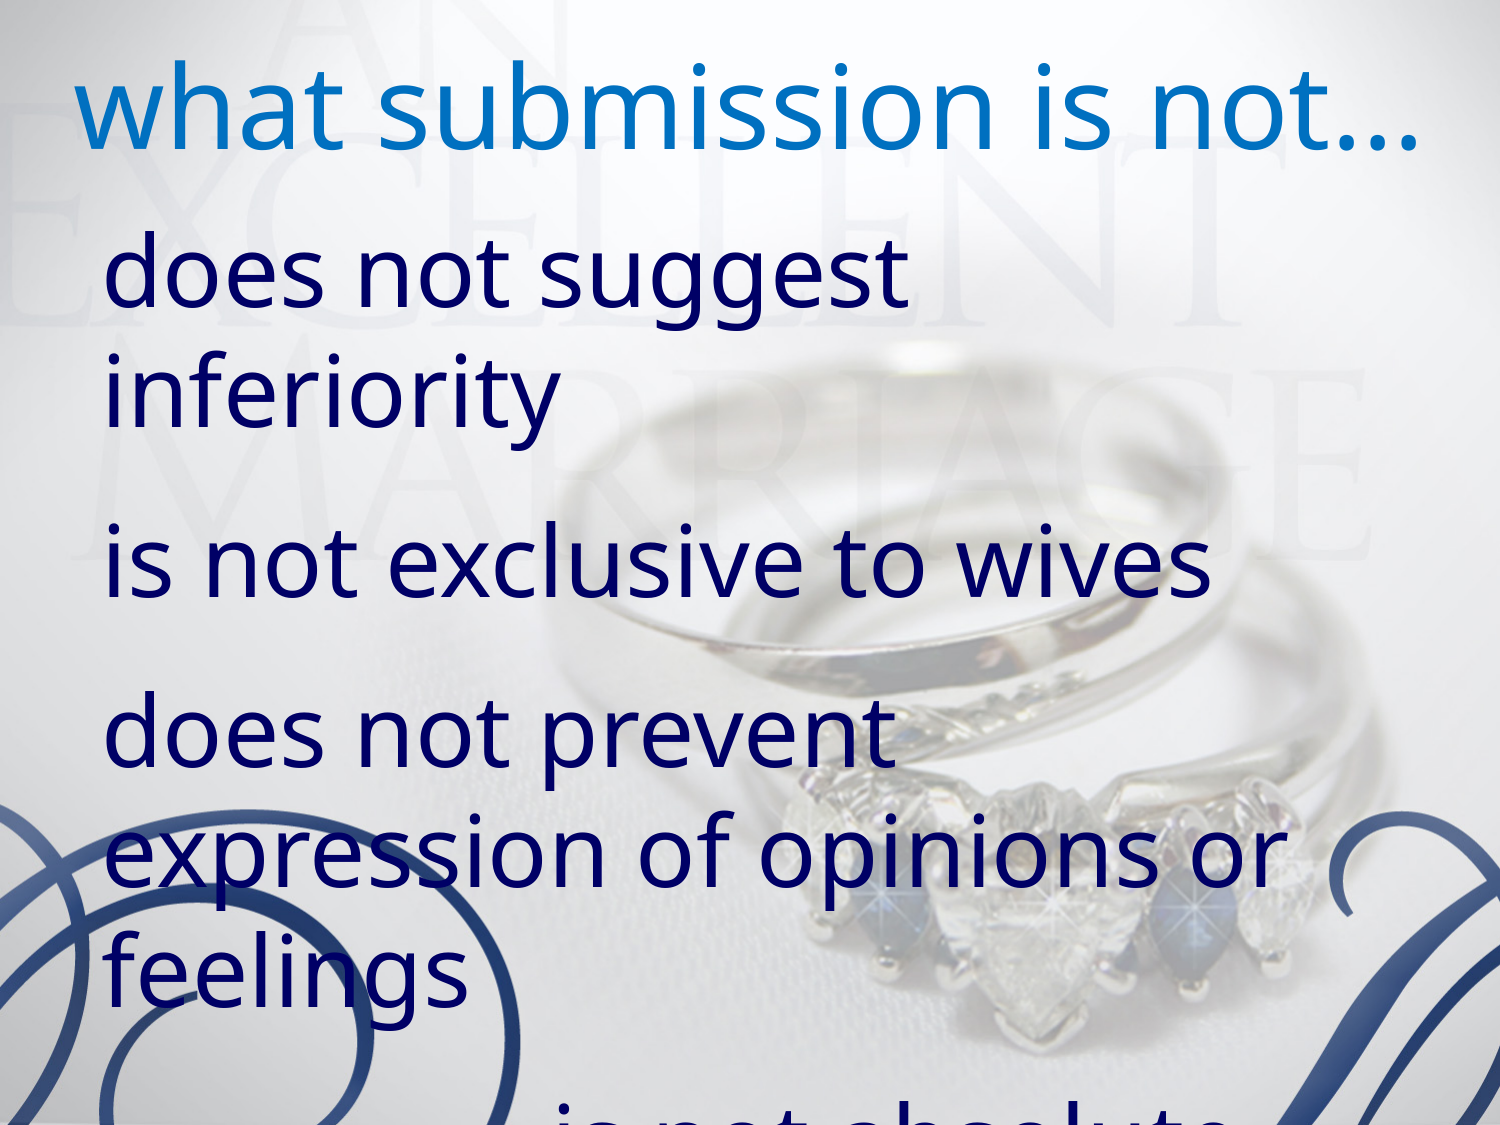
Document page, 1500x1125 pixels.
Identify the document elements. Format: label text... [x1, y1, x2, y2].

subtitle what submission is not... [24, 24, 1475, 188]
text_box does not suggest inferiority is not exclusive to wives does not prevent expression of opinions or feelings is not absolute [86, 199, 1400, 1125]
picture [0, 0, 1500, 1125]
